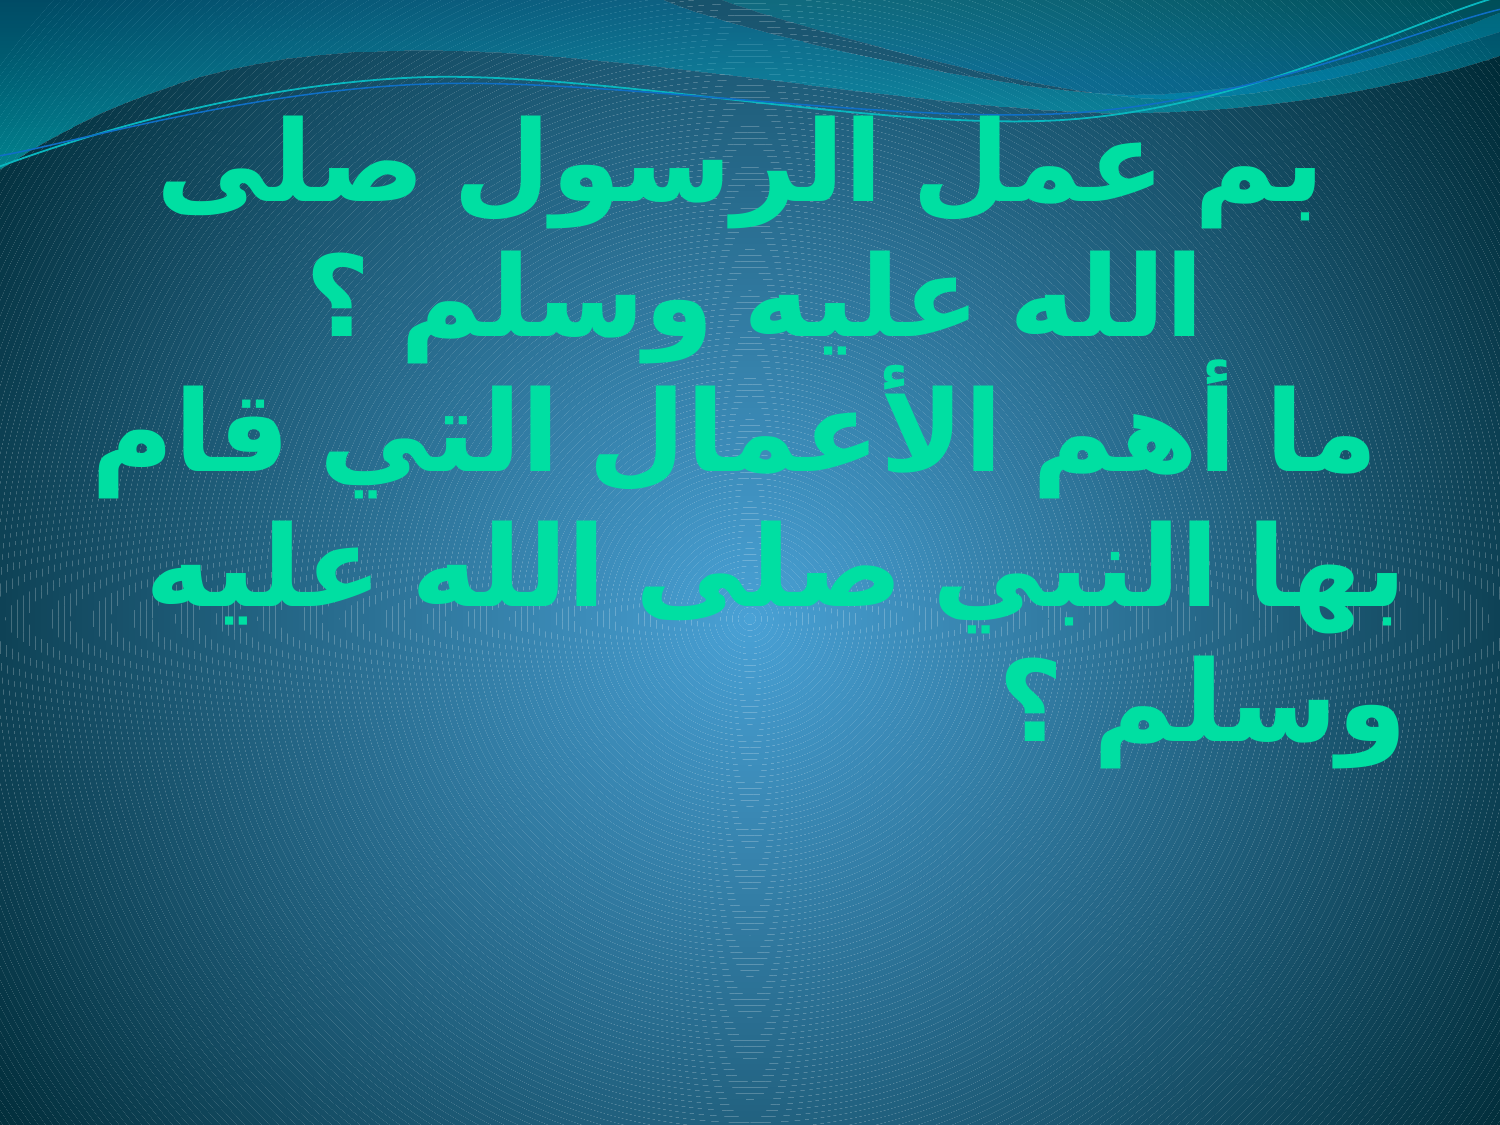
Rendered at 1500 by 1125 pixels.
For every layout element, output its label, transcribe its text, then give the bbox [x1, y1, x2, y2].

text_box بم عمل الرسول صلى الله عليه وسلم ؟ ما أهم الأعمال التي قام بها النبي صلى الله عليه وسلم ؟ [58, 81, 1424, 772]
